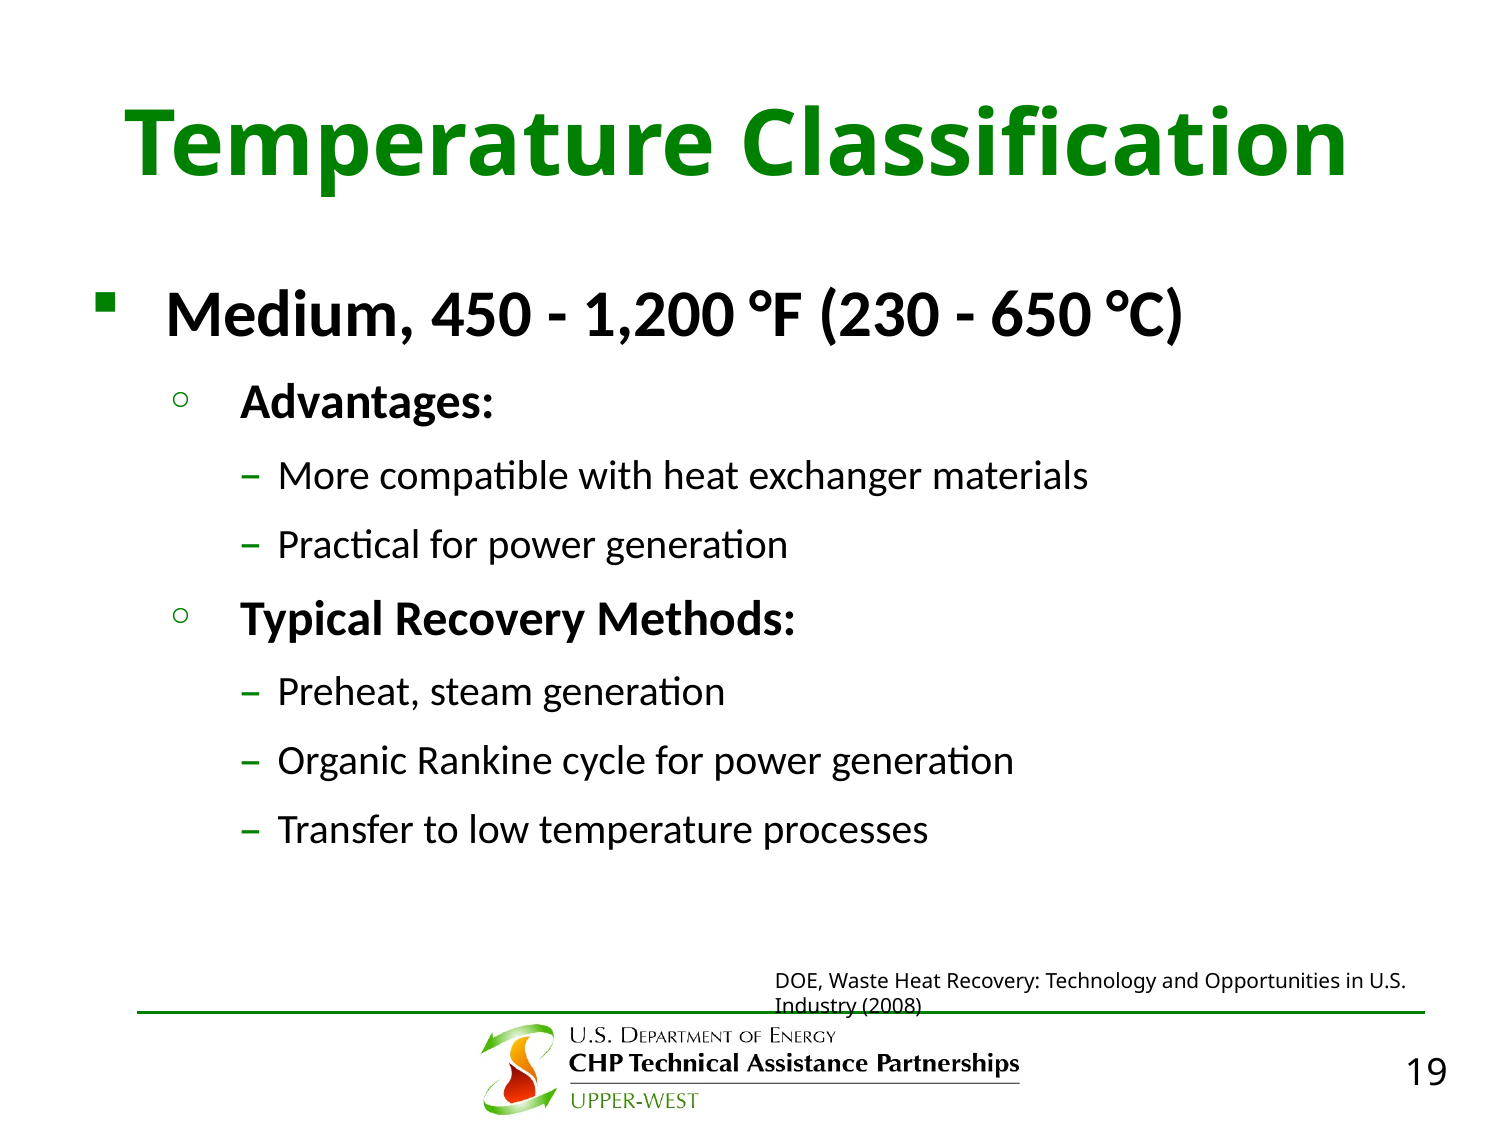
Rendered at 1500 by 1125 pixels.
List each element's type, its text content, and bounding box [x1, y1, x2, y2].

picture [474, 1020, 1025, 1121]
slide_number 19 [1125, 1040, 1463, 1100]
list Medium, 450 - 1,200 °F (230 - 650 °C) Advantages: More compatible with heat exchanger materials Practical for power generation Typical Recovery Methods: Preheat, steam generation Organic Rankine cycle for power generation Transfer to low temperature processes [75, 262, 1425, 1005]
title Temperature Classification [75, 45, 1425, 233]
text_box DOE, Waste Heat Recovery: Technology and Opportunities in U.S. Industry (2008) [774, 967, 1425, 993]
